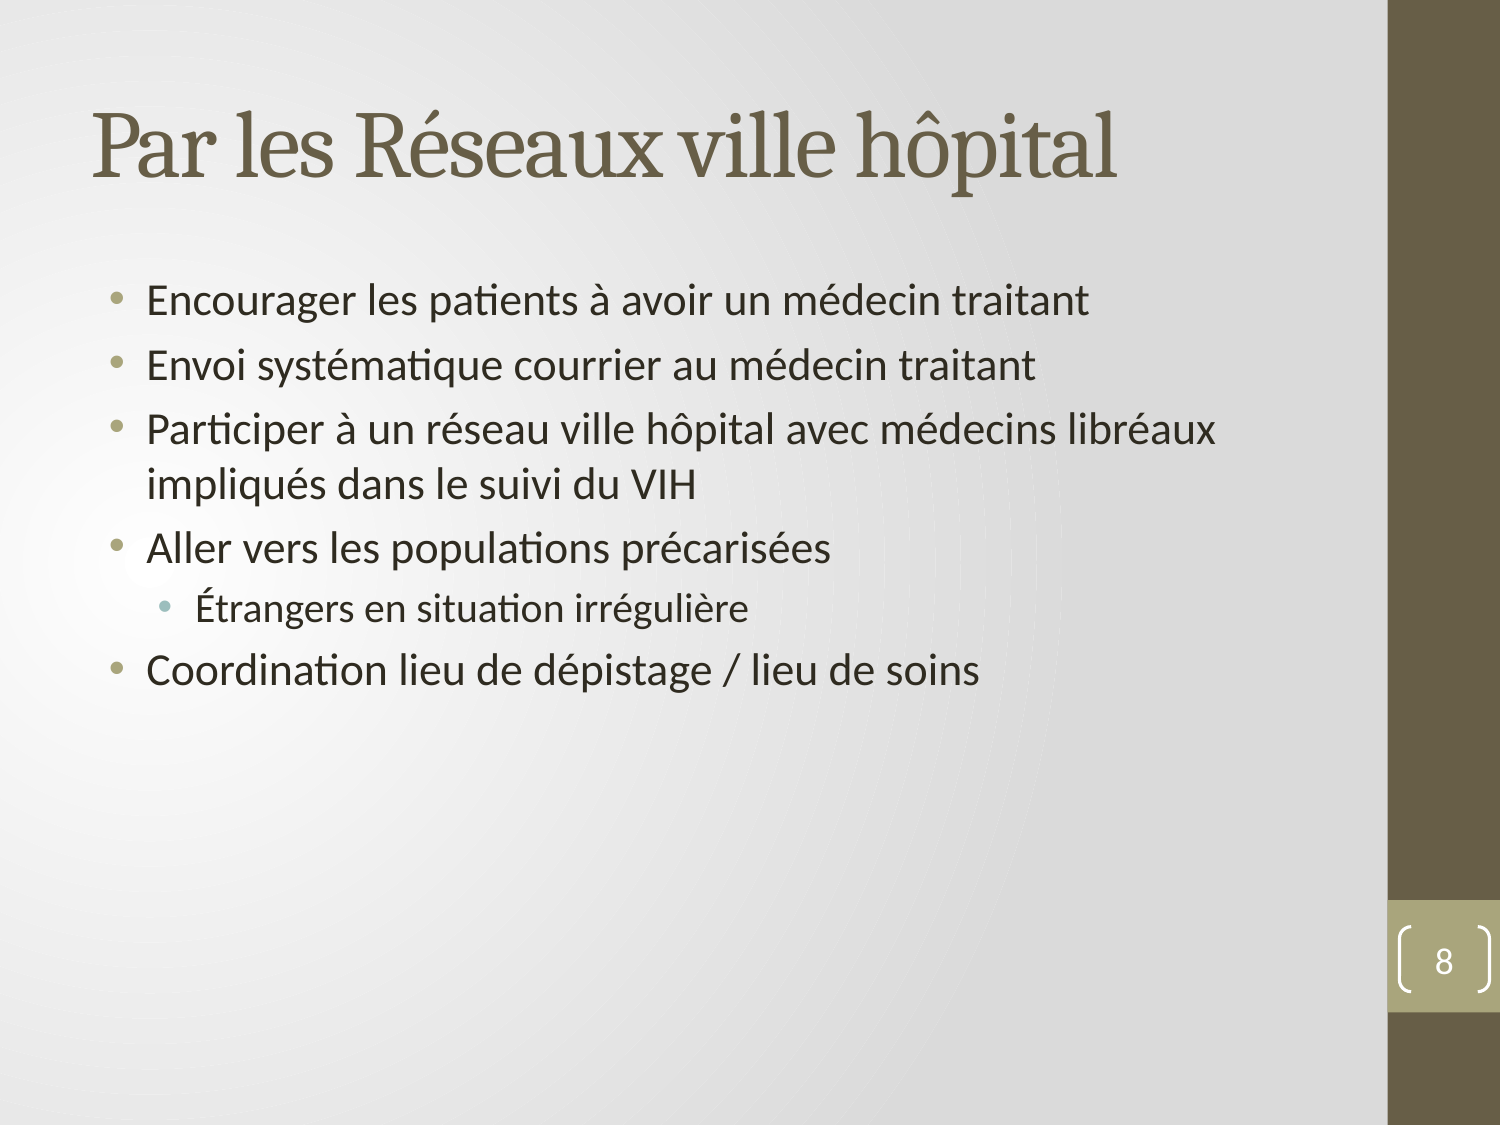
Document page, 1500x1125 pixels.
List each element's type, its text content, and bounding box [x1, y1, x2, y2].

list Encourager les patients à avoir un médecin traitant Envoi systématique courrier au médecin traitant Participer à un réseau ville hôpital avec médecins libréaux impliqués dans le suivi du VIH Aller vers les populations précarisées Étrangers en situation irrégulière Coordination lieu de dépistage / lieu de soins [75, 262, 1325, 1050]
title Par les Réseaux ville hôpital [75, 45, 1325, 233]
slide_number 8 [1397, 925, 1492, 994]
